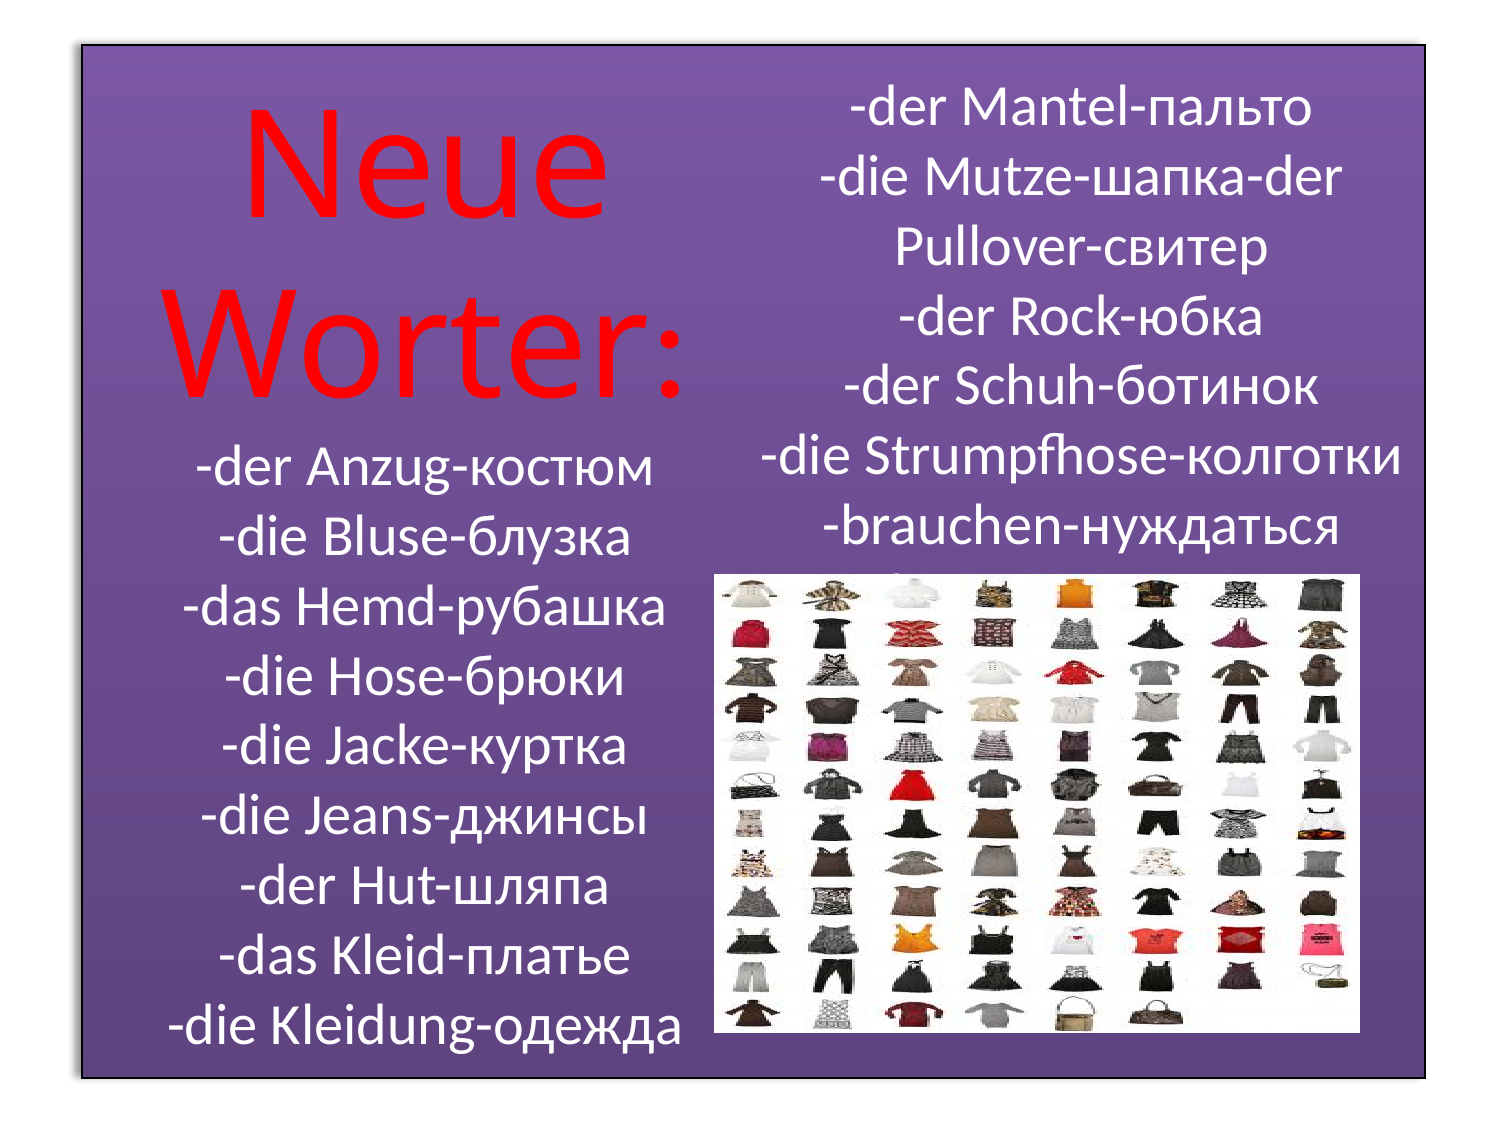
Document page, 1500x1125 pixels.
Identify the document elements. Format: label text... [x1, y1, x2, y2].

picture [714, 573, 1360, 1034]
title Neue Worter: -der Anzug-костюм -die Bluse-блузка -das Hemd-рубашка -die Hose-брюки -die Jacke-куртка -die Jeans-джинсы -der Hut-шляпа -das Kleid-платье -die Kleidung-одежда -der Mantel-пальто -die Mutze-шапка-der Pullover-свитер -der Rock-юбка -der Schuh-ботинок -die Strumpfhose-колготки -brauchen-нуждаться -kaufen-покупать -gefallen-нравиться -tragen-носить [81, 44, 1426, 1079]
